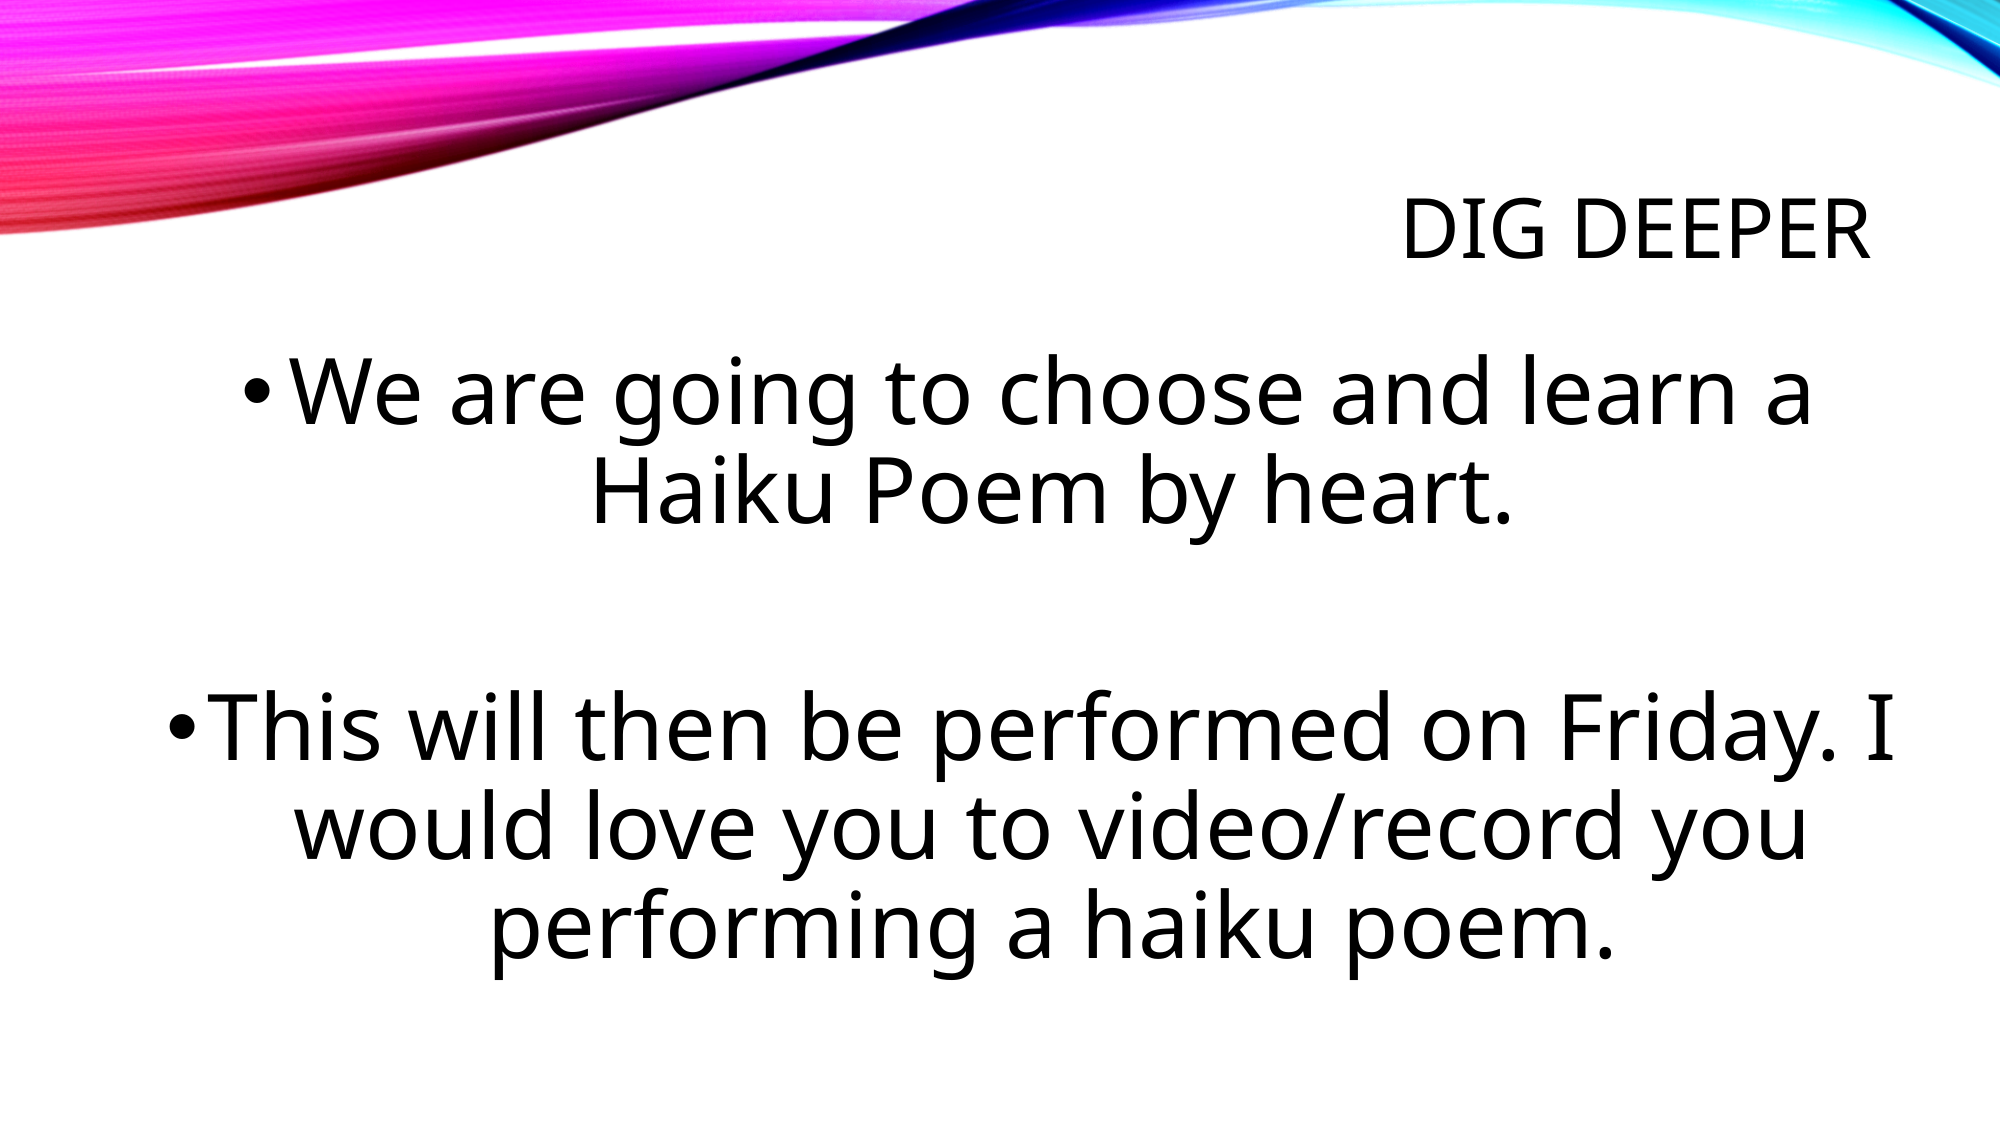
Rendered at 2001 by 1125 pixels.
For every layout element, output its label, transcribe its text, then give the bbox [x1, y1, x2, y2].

picture [1910, 0, 2000, 45]
picture [1890, 0, 2000, 75]
list We are going to choose and learn a Haiku Poem by heart. This will then be performed on Friday. I would love you to video/record you performing a haiku poem. [146, 337, 1922, 998]
title Dig deeper [474, 125, 1888, 337]
picture [0, 0, 2000, 237]
